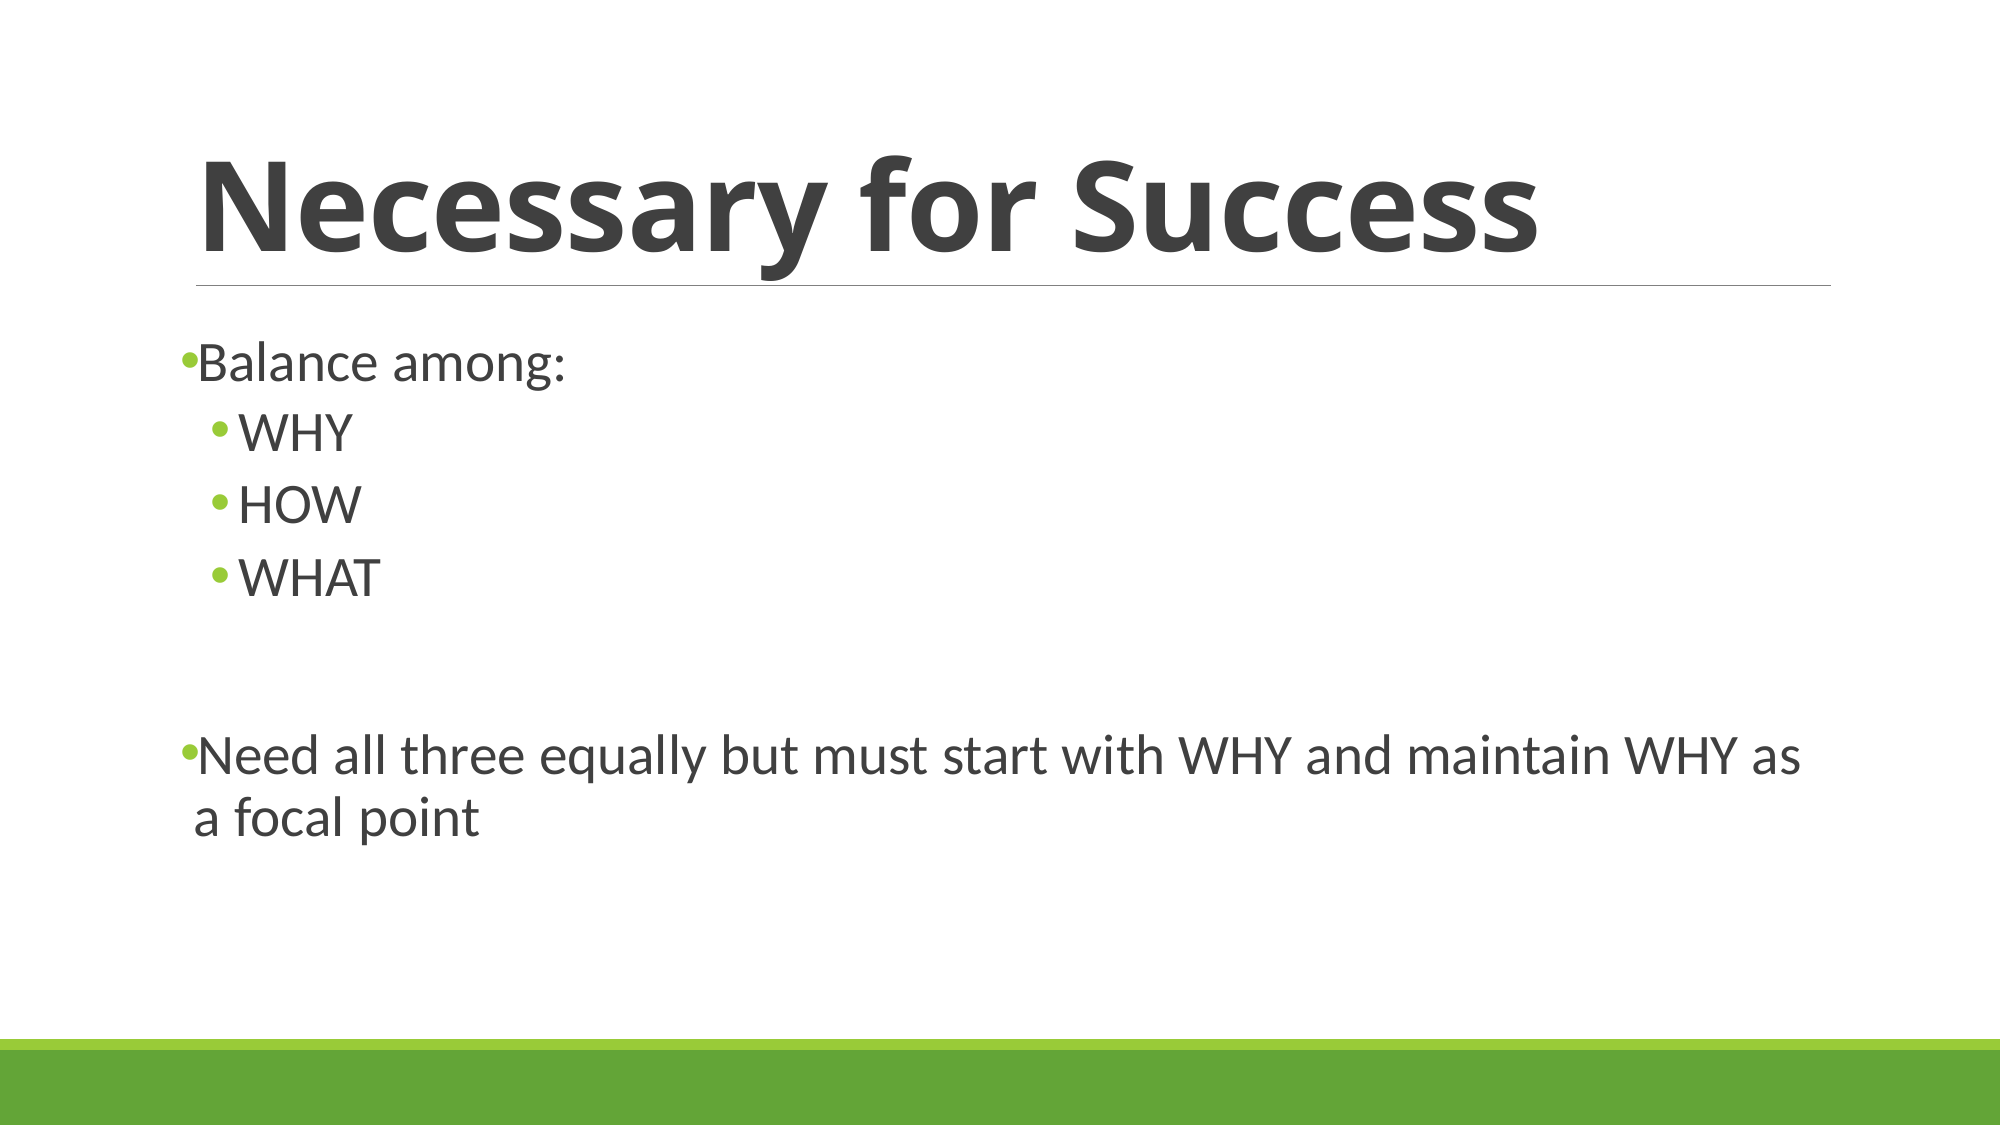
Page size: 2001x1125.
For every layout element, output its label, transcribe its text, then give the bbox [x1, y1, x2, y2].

list Balance among: WHY HOW WHAT Need all three equally but must start with WHY and maintain WHY as a focal point [180, 324, 1830, 985]
title Necessary for Success [180, 47, 1830, 285]
